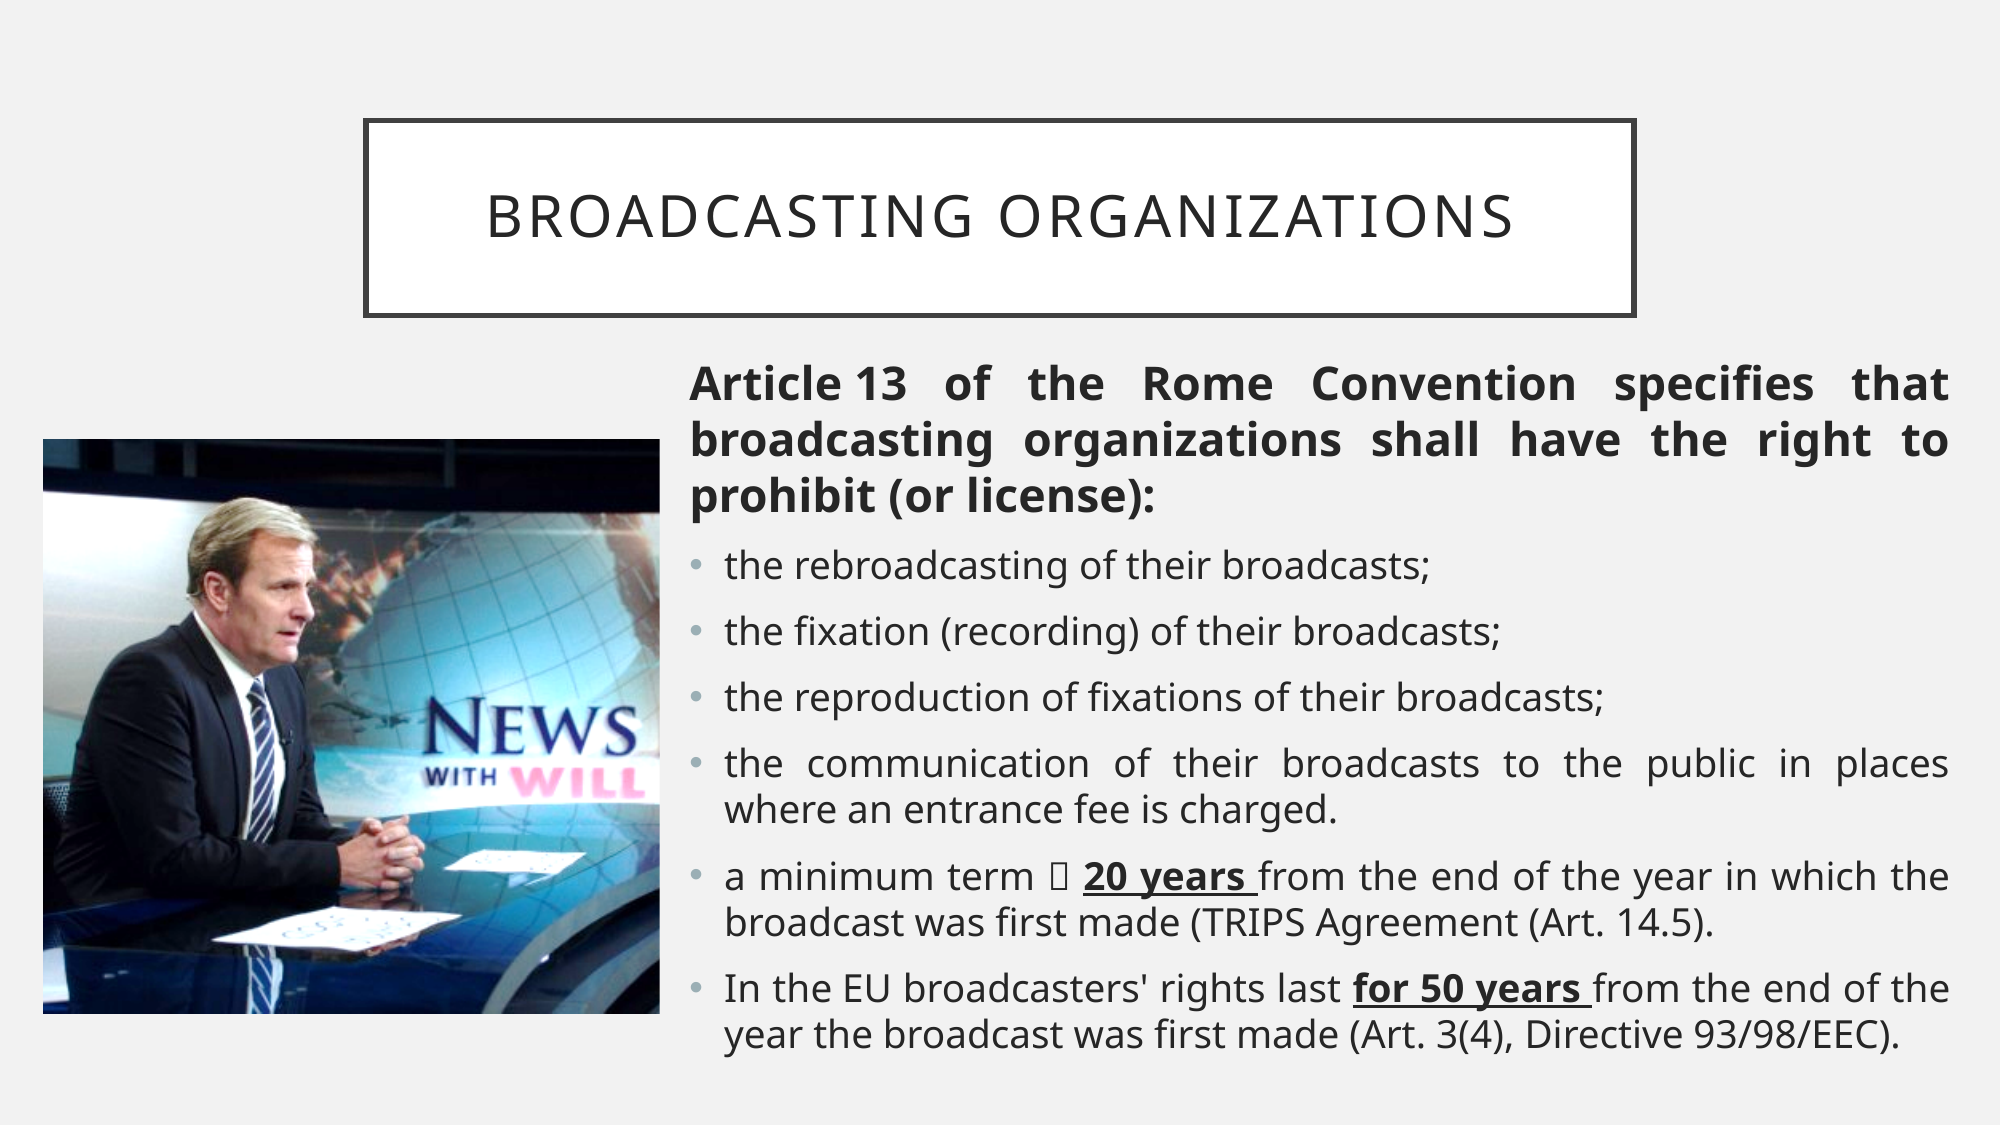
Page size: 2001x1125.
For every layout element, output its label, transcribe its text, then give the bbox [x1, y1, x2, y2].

title Broadcasting organizations [363, 118, 1637, 318]
picture [43, 439, 660, 1014]
list Article 13 of the Rome Convention specifies that broadcasting organizations shall have the right to prohibit (or license): the rebroadcasting of their broadcasts; the fixation (recording) of their broadcasts; the reproduction of fixations of their broadcasts; the communication of their broadcasts to the public in places where an entrance fee is charged. a minimum term  20 years from the end of the year in which the broadcast was first made (TRIPS Agreement (Art. 14.5). In the EU broadcasters' rights last for 50 years from the end of the year the broadcast was first made (Art. 3(4), Directive 93/98/EEC). [674, 346, 1966, 1104]
